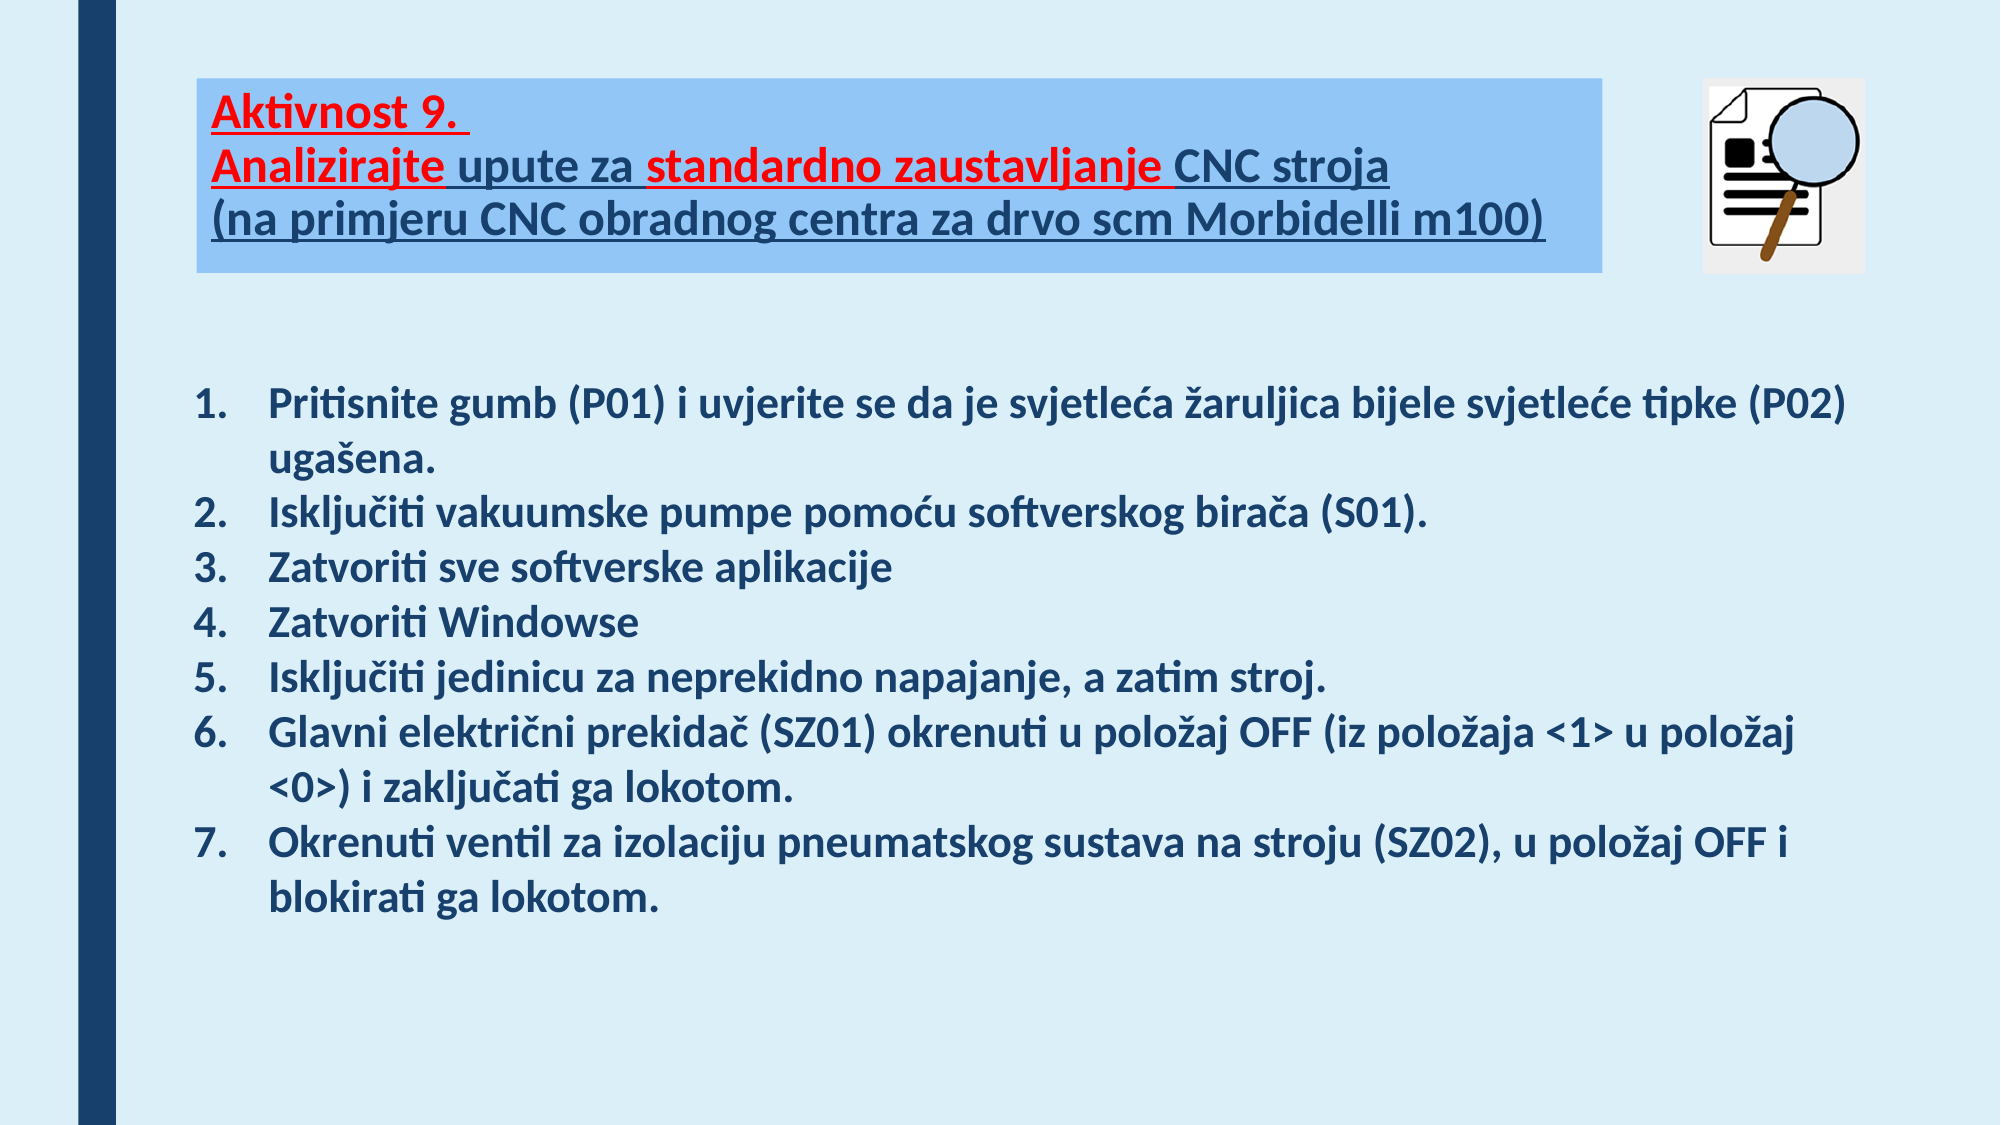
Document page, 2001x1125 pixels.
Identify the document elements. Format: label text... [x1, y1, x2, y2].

picture [1703, 78, 1865, 274]
text_box Pritisnite gumb (P01) i uvjerite se da je svjetleća žaruljica bijele svjetleće tipke (P02) ugašena. Isključiti vakuumske pumpe pomoću softverskog birača (S01). Zatvoriti sve softverske aplikacije Zatvoriti Windowse Isključiti jedinicu za neprekidno napajanje, a zatim stroj. Glavni električni prekidač (SZ01) okrenuti u položaj OFF (iz položaja <1> u položaj <0>) i zaključati ga lokotom. Okrenuti ventil za izolaciju pneumatskog sustava na stroju (SZ02), u položaj OFF i blokirati ga lokotom. [178, 364, 1896, 930]
title Aktivnost 9. Analizirajte upute za standardno zaustavljanje CNC stroja (na primjeru CNC obradnog centra za drvo scm Morbidelli m100) [196, 78, 1603, 273]
